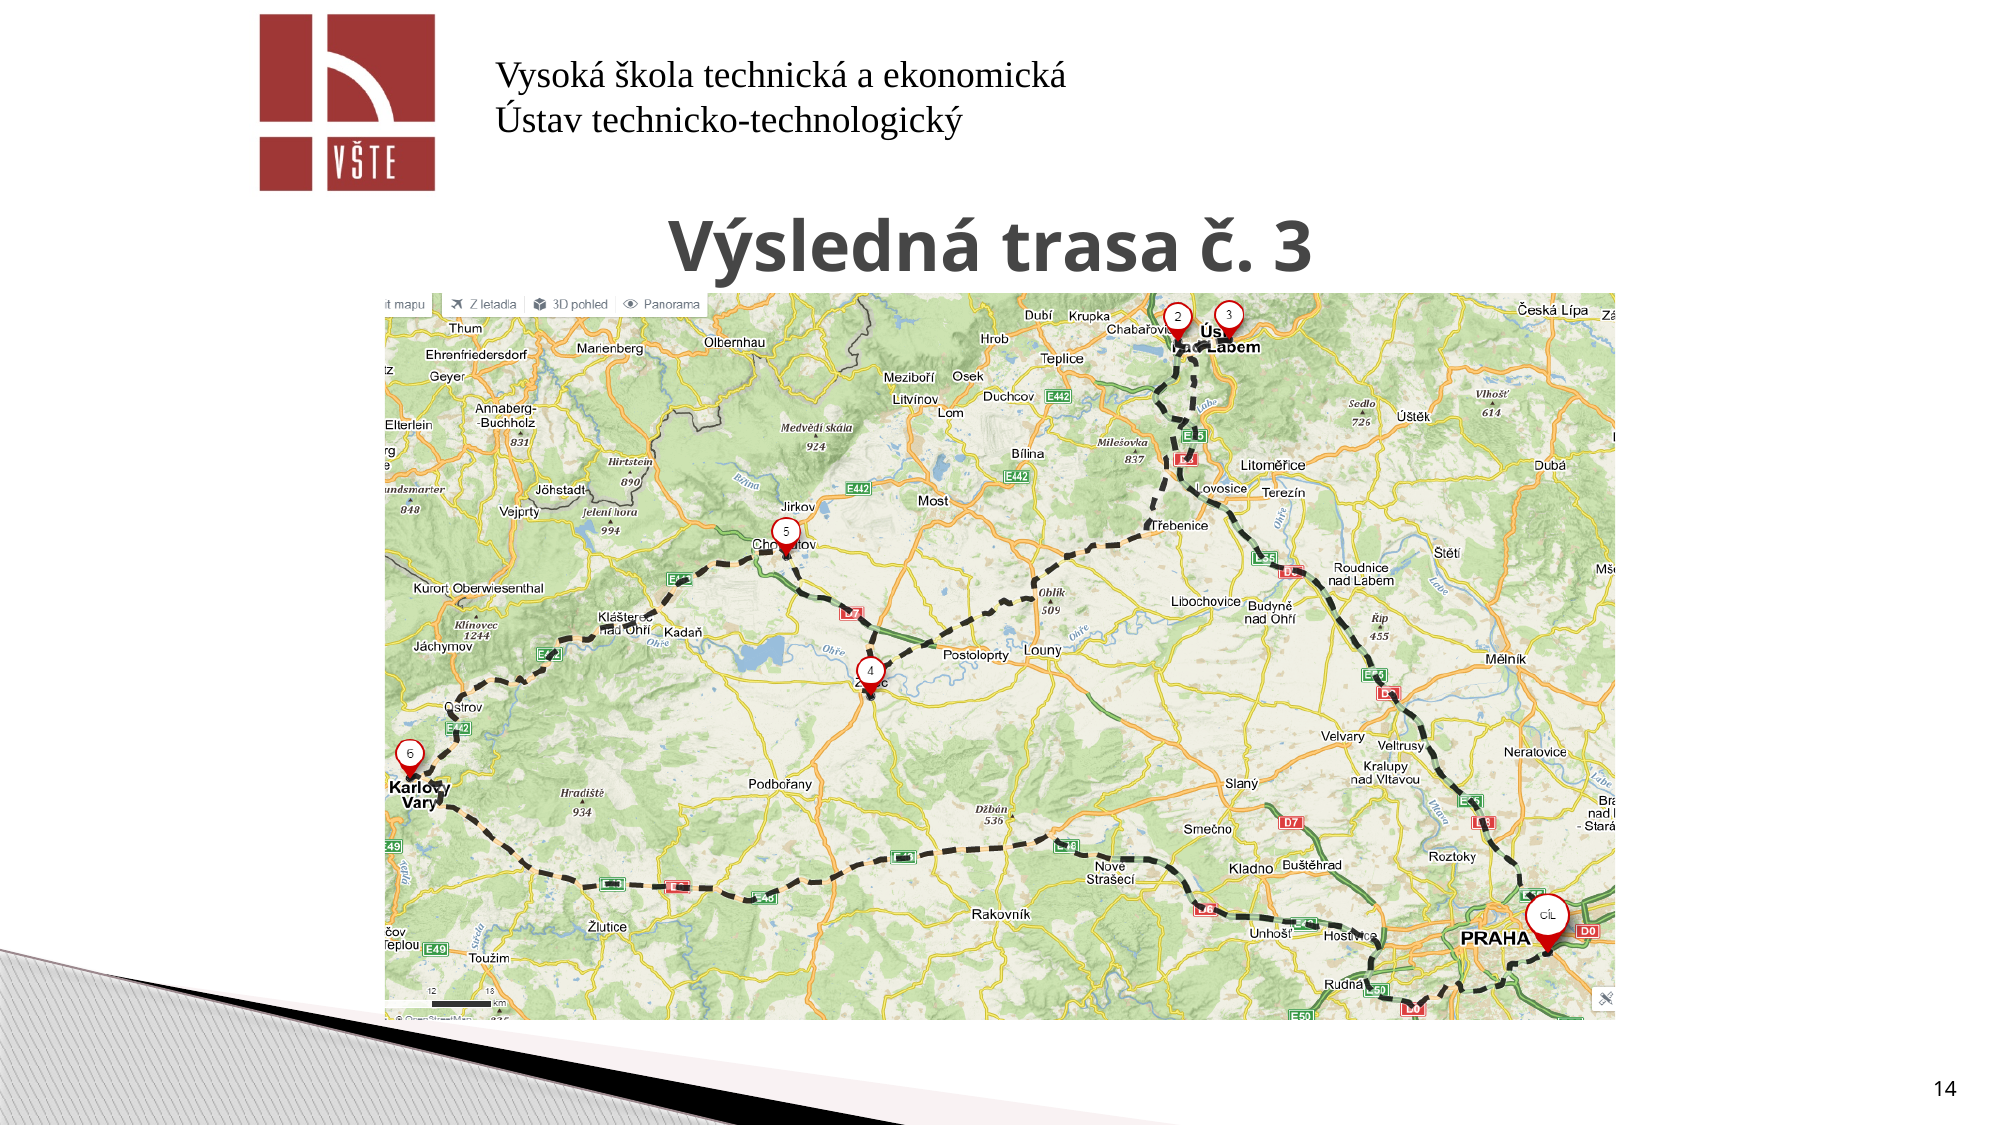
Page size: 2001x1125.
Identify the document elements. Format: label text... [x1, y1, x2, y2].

title Výsledná trasa č. 3 [91, 194, 1892, 294]
text_box Vysoká škola technická a ekonomická Ústav technicko-technologický [480, 42, 1201, 193]
slide_number 14 [1891, 1051, 1972, 1112]
picture [384, 293, 1616, 1020]
picture [249, 0, 457, 209]
